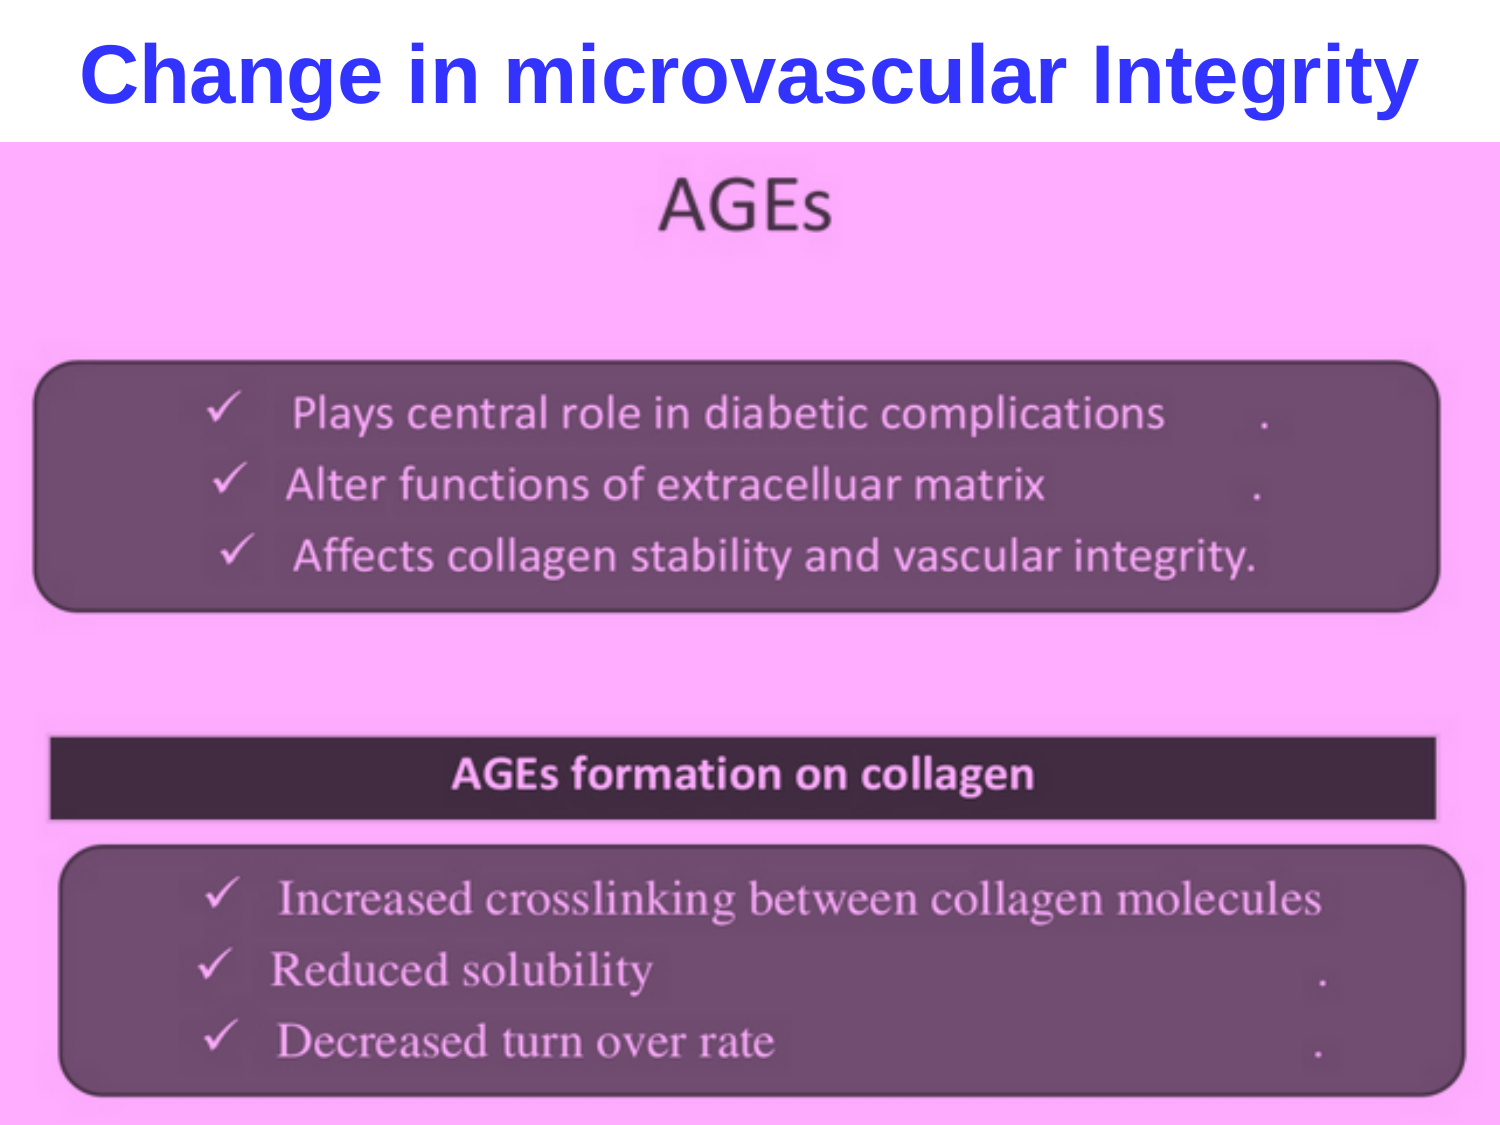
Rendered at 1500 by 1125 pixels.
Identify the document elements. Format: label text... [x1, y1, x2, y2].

title Change in microvascular Integrity [0, 0, 1500, 141]
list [0, 141, 1500, 1125]
